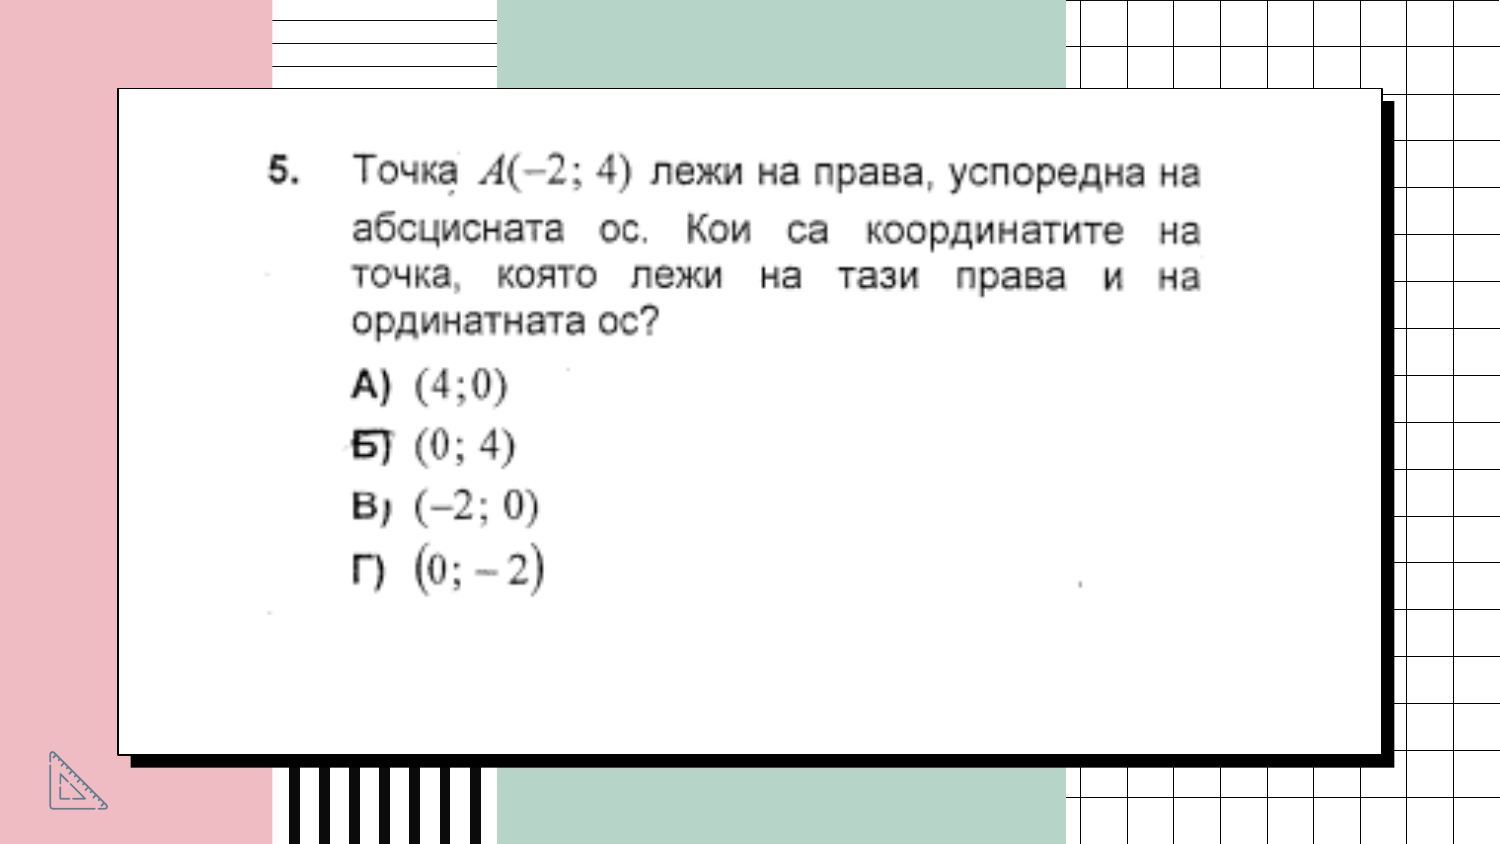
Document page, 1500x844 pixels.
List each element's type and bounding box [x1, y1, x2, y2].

text_box [49, 750, 109, 810]
picture [239, 144, 1217, 615]
